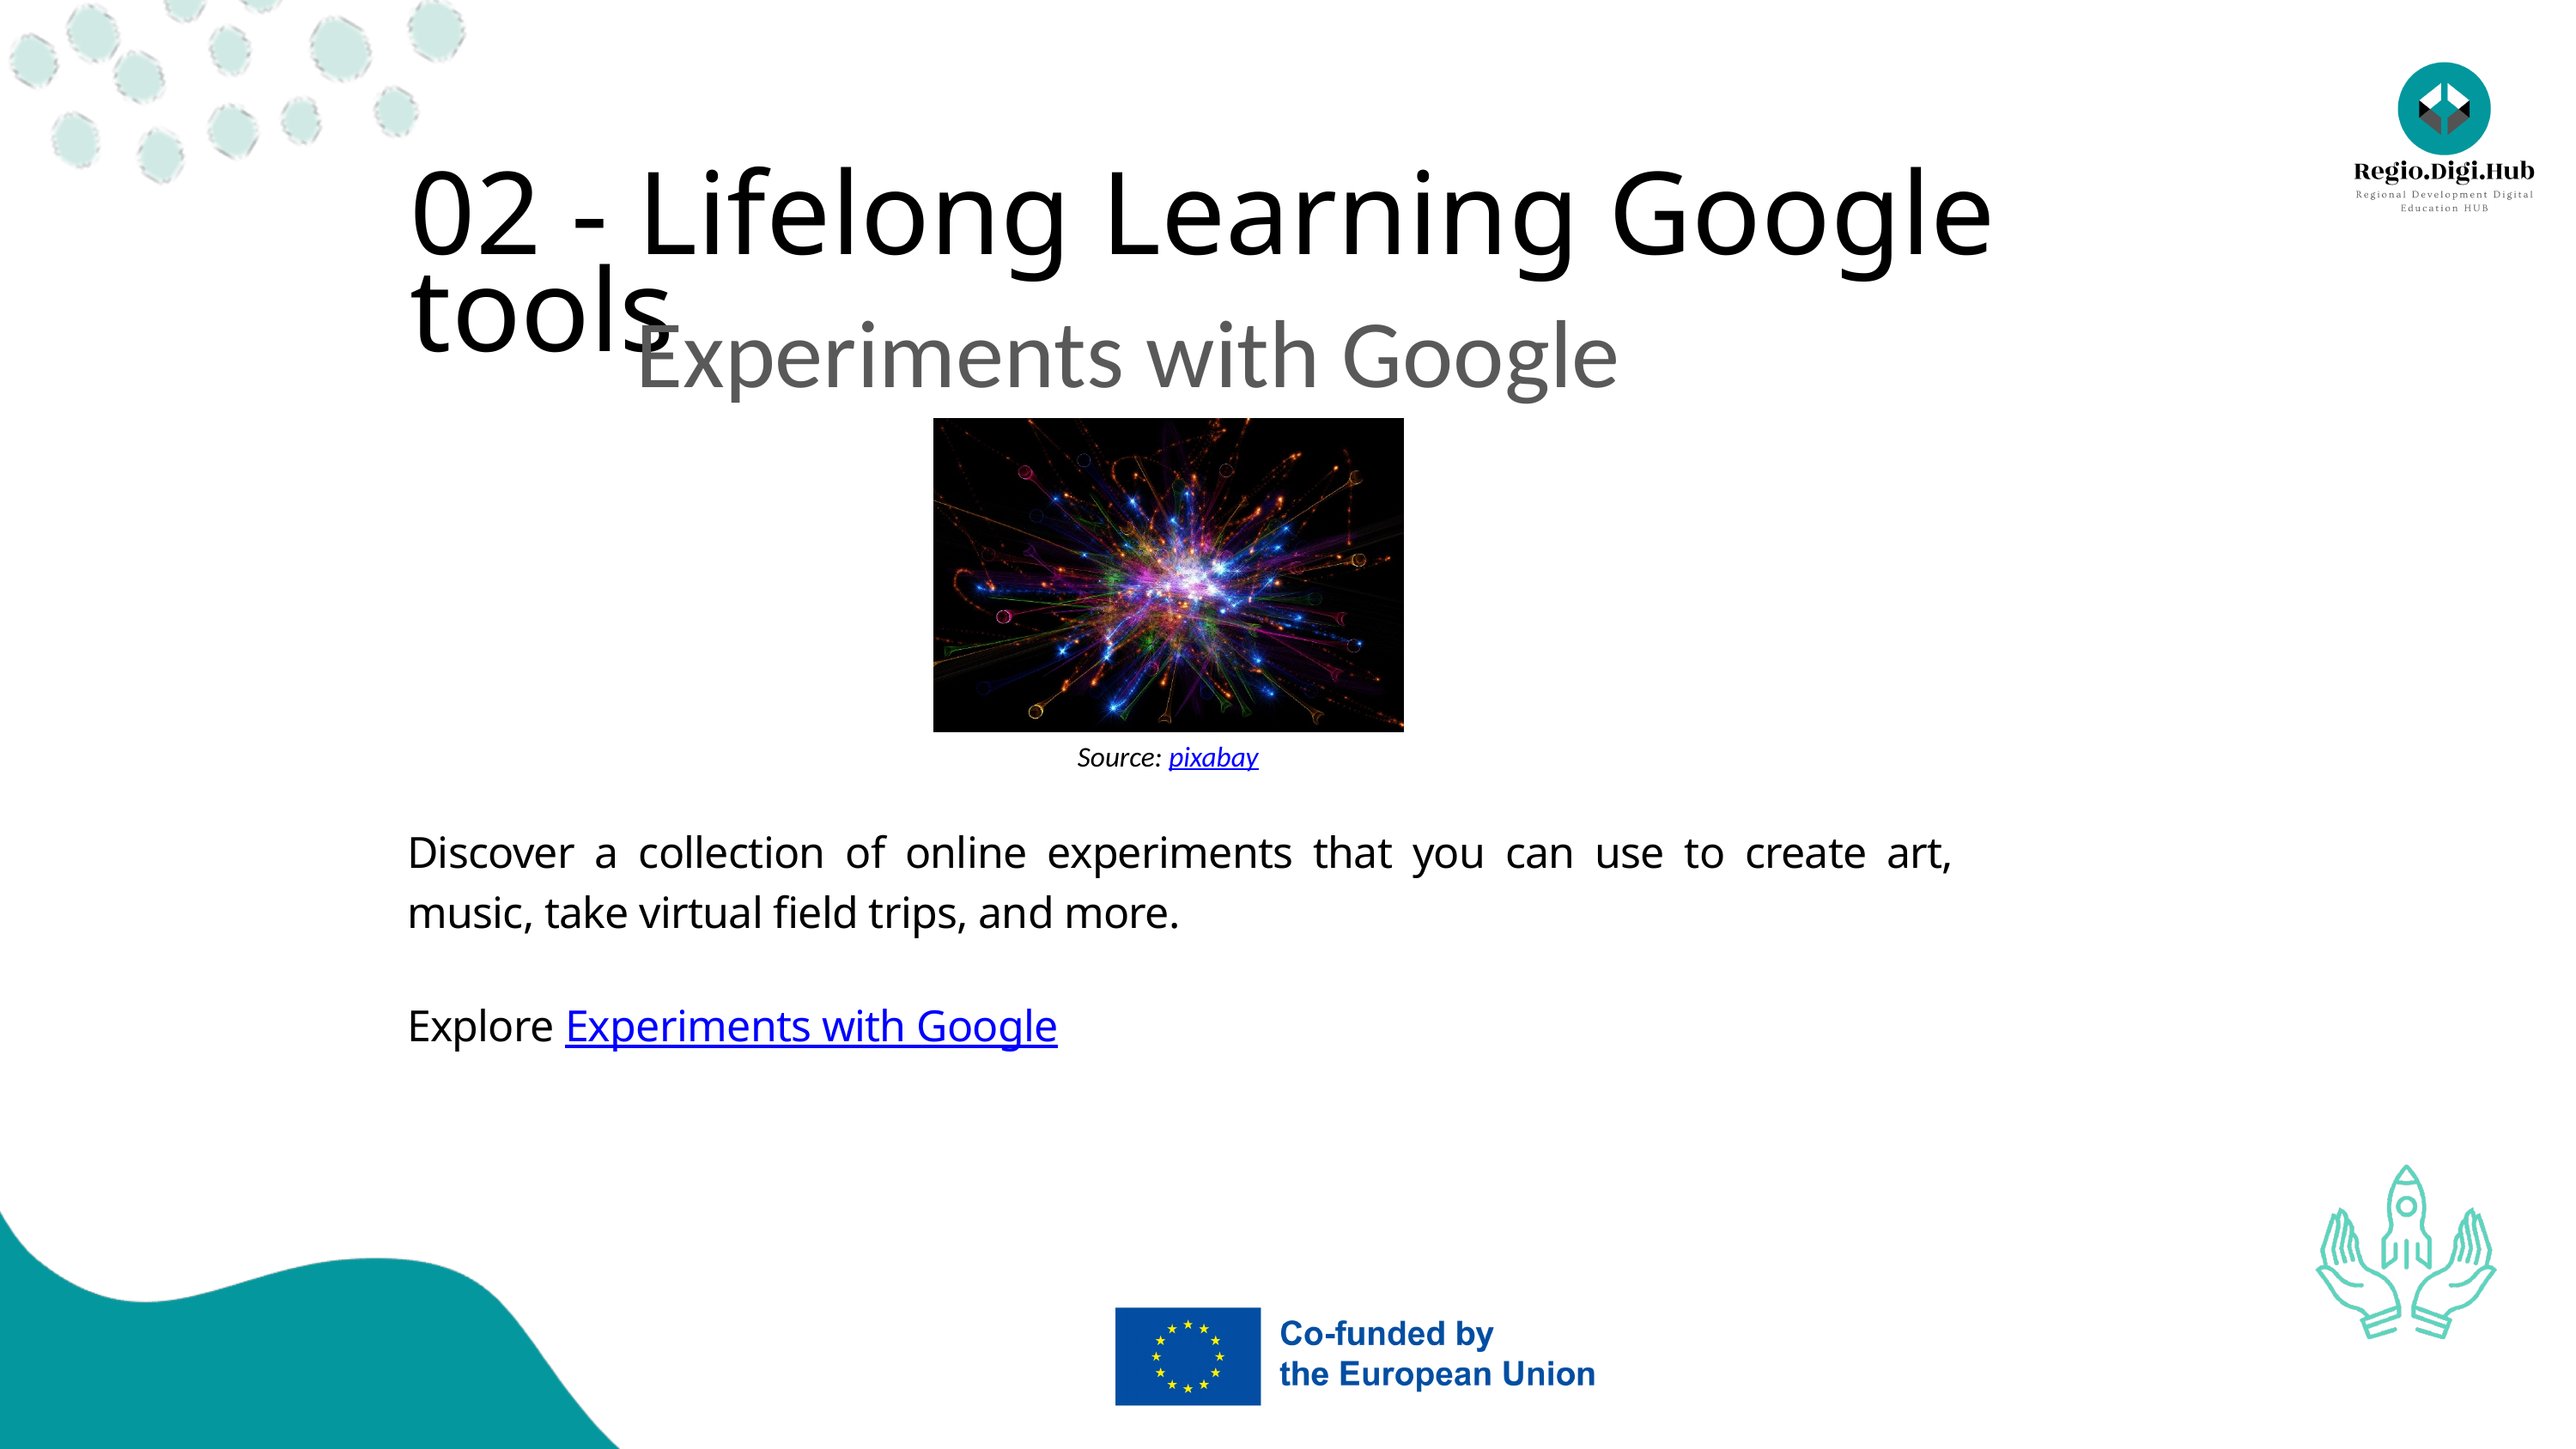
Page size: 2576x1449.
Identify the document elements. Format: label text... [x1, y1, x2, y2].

picture [0, 0, 489, 306]
picture [2312, 0, 2576, 264]
text_box 02 - Lifelong Learning Google tools [410, 179, 2104, 375]
text_box Experiments with Google [623, 284, 1635, 414]
picture [0, 1069, 1030, 1449]
text_box Discover a collection of online experiments that you can use to create art, music, take virtual field trips, and more. Explore Experiments with Google [407, 816, 1953, 1058]
picture [1108, 1301, 1631, 1412]
picture [933, 418, 1404, 732]
text_box Source: pixabay [1065, 739, 1272, 779]
picture [2314, 1163, 2498, 1339]
